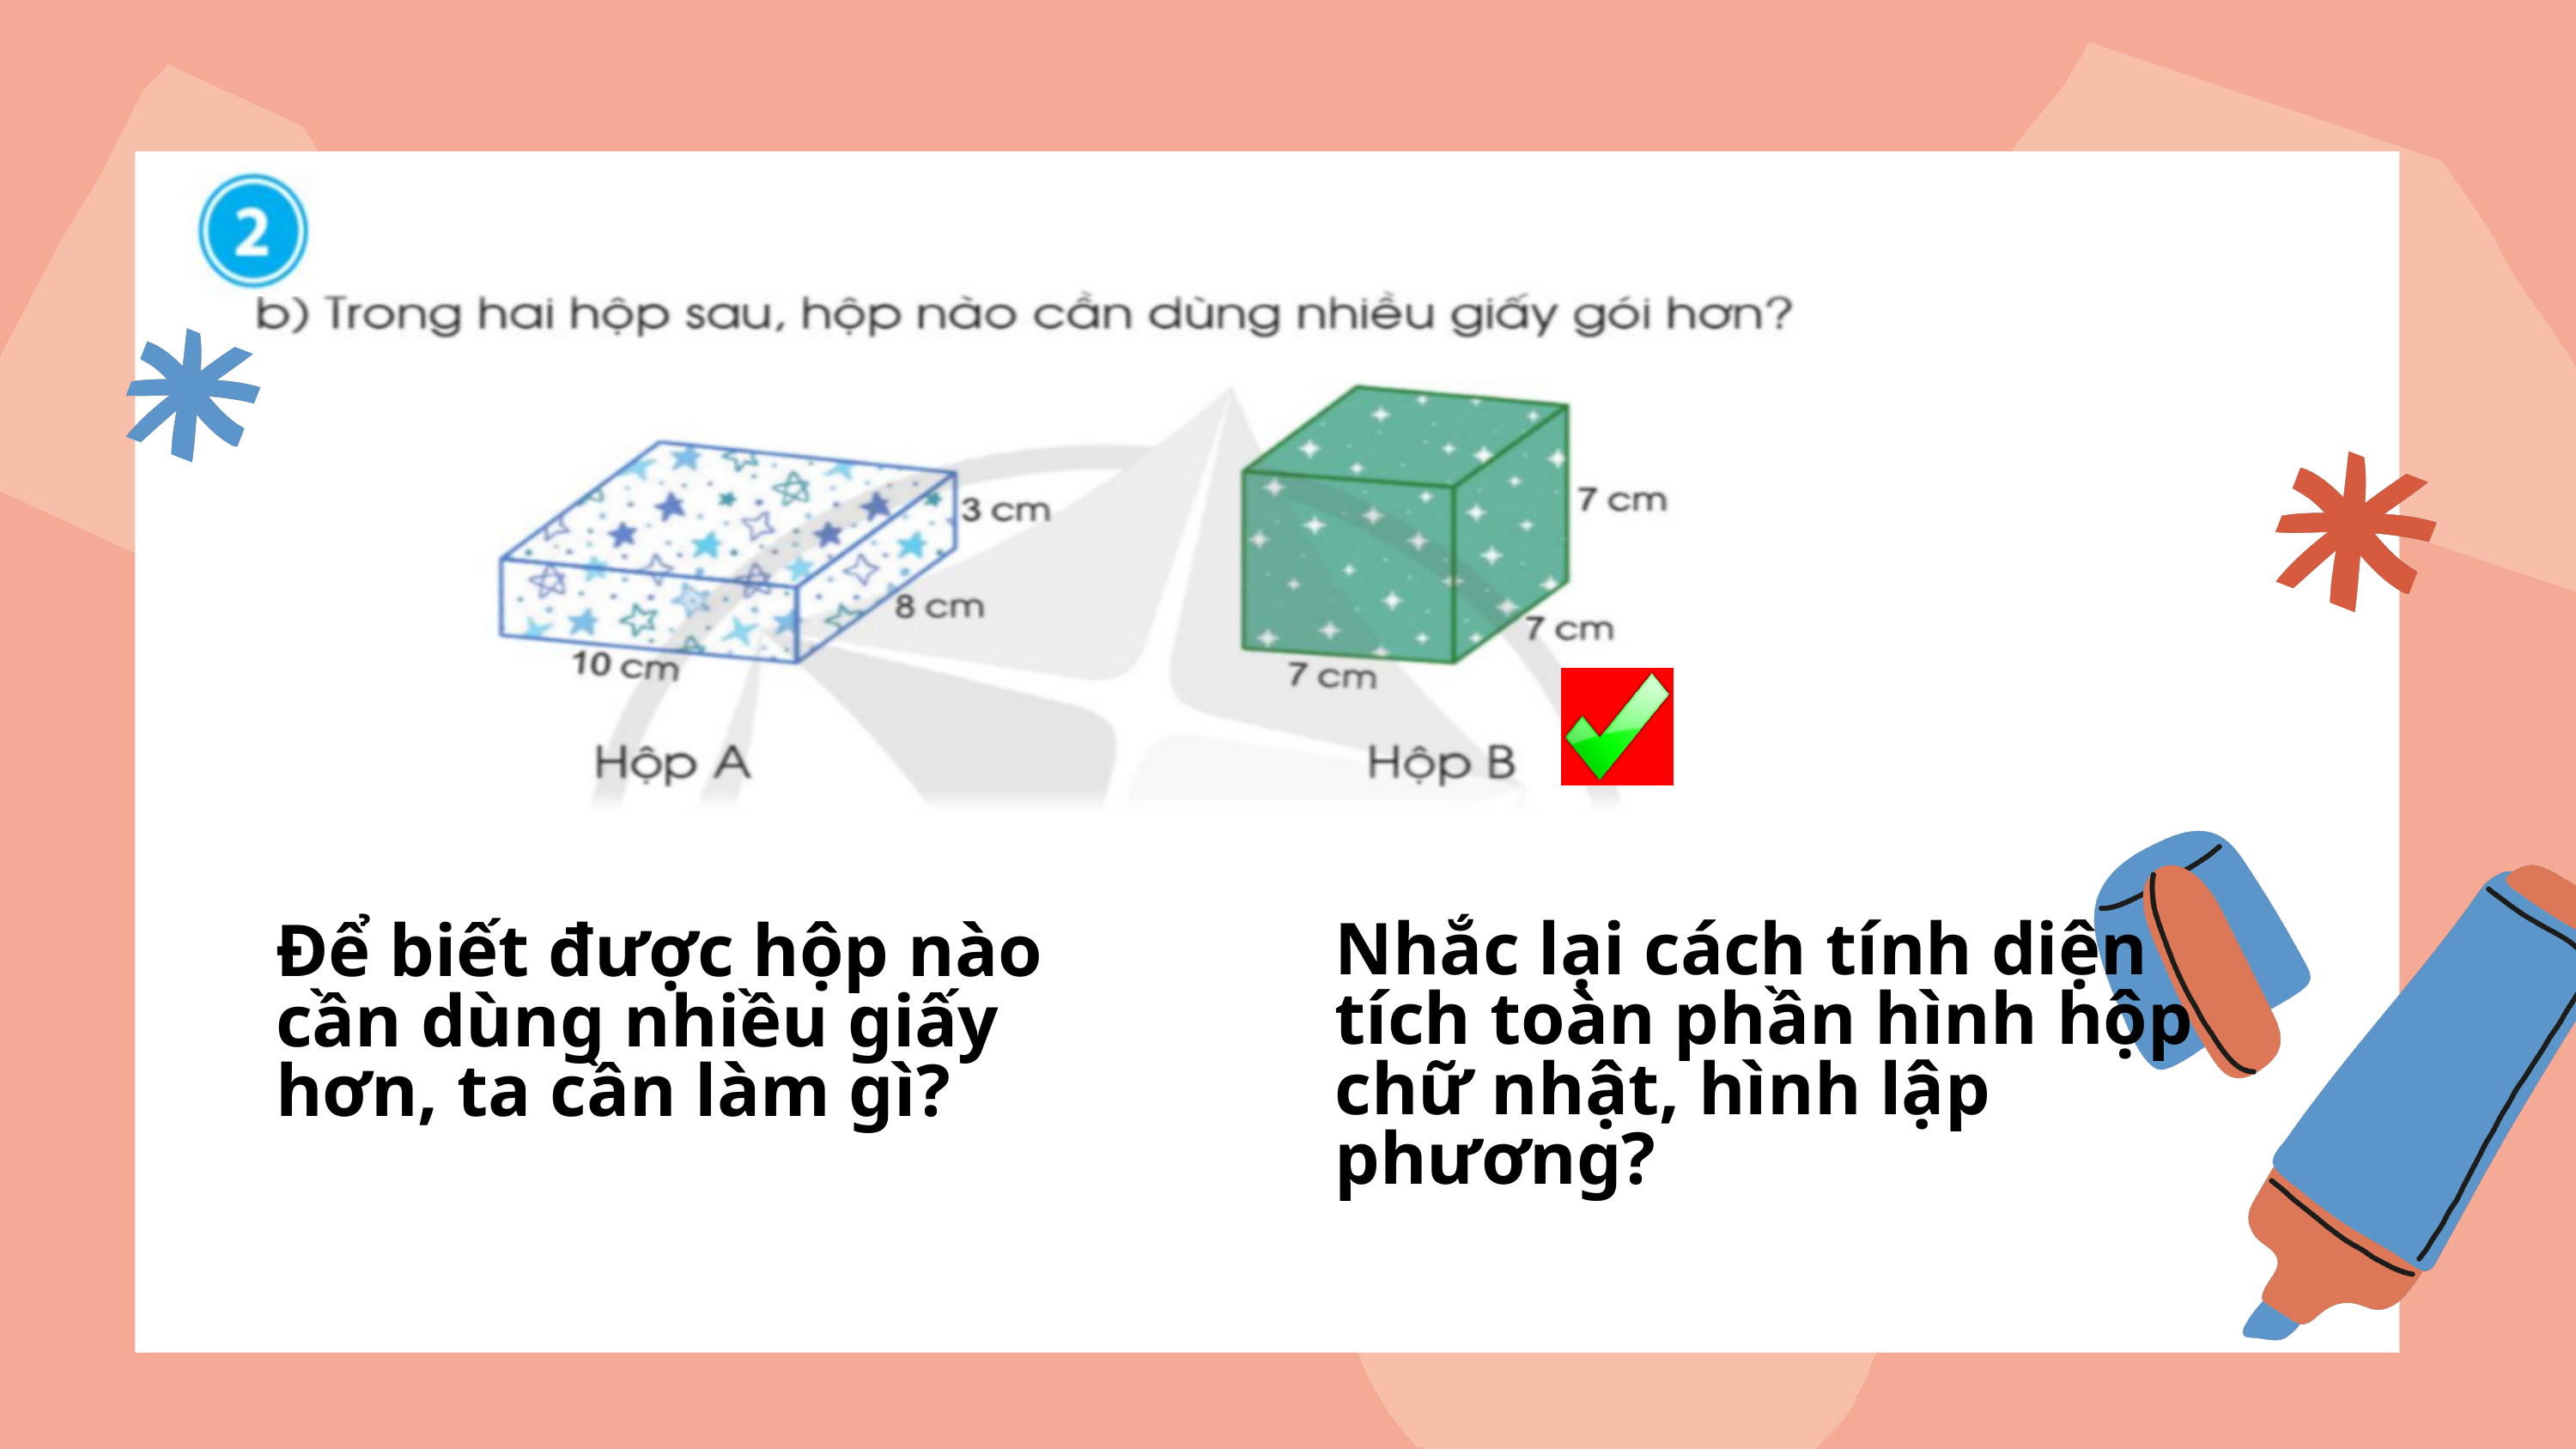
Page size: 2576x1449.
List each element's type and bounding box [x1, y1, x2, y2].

picture [191, 165, 1895, 815]
text_box [0, 0, 2576, 1449]
